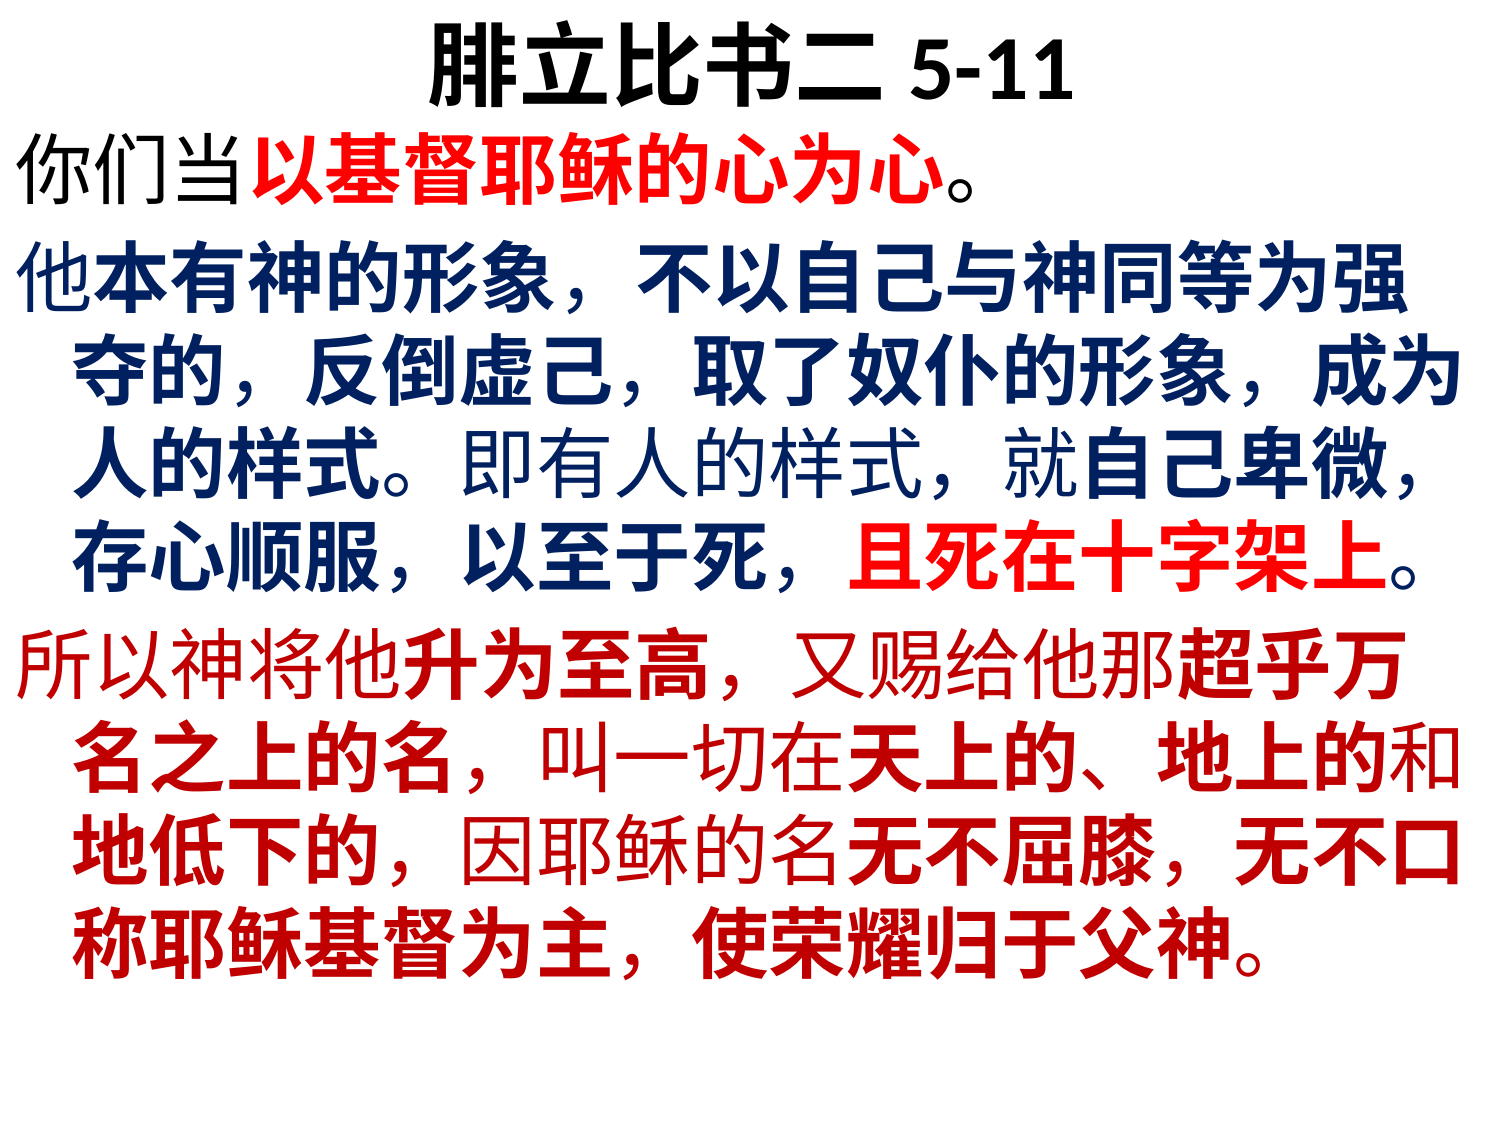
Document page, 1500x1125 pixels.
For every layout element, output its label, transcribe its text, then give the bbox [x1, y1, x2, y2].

list 你们当以基督耶稣的心为心。 他本有神的形象，不以自己与神同等为强夺的，反倒虚己，取了奴仆的形象，成为人的样式。即有人的样式，就自己卑微，存心顺服，以至于死，且死在十字架上。 所以神将他升为至高，又赐给他那超乎万名之上的名，叫一切在天上的、地上的和地低下的，因耶稣的名无不屈膝，无不口称耶稣基督为主，使荣耀归于父神。 [0, 113, 1500, 1125]
title 腓立比书二5-11 [76, 0, 1427, 113]
